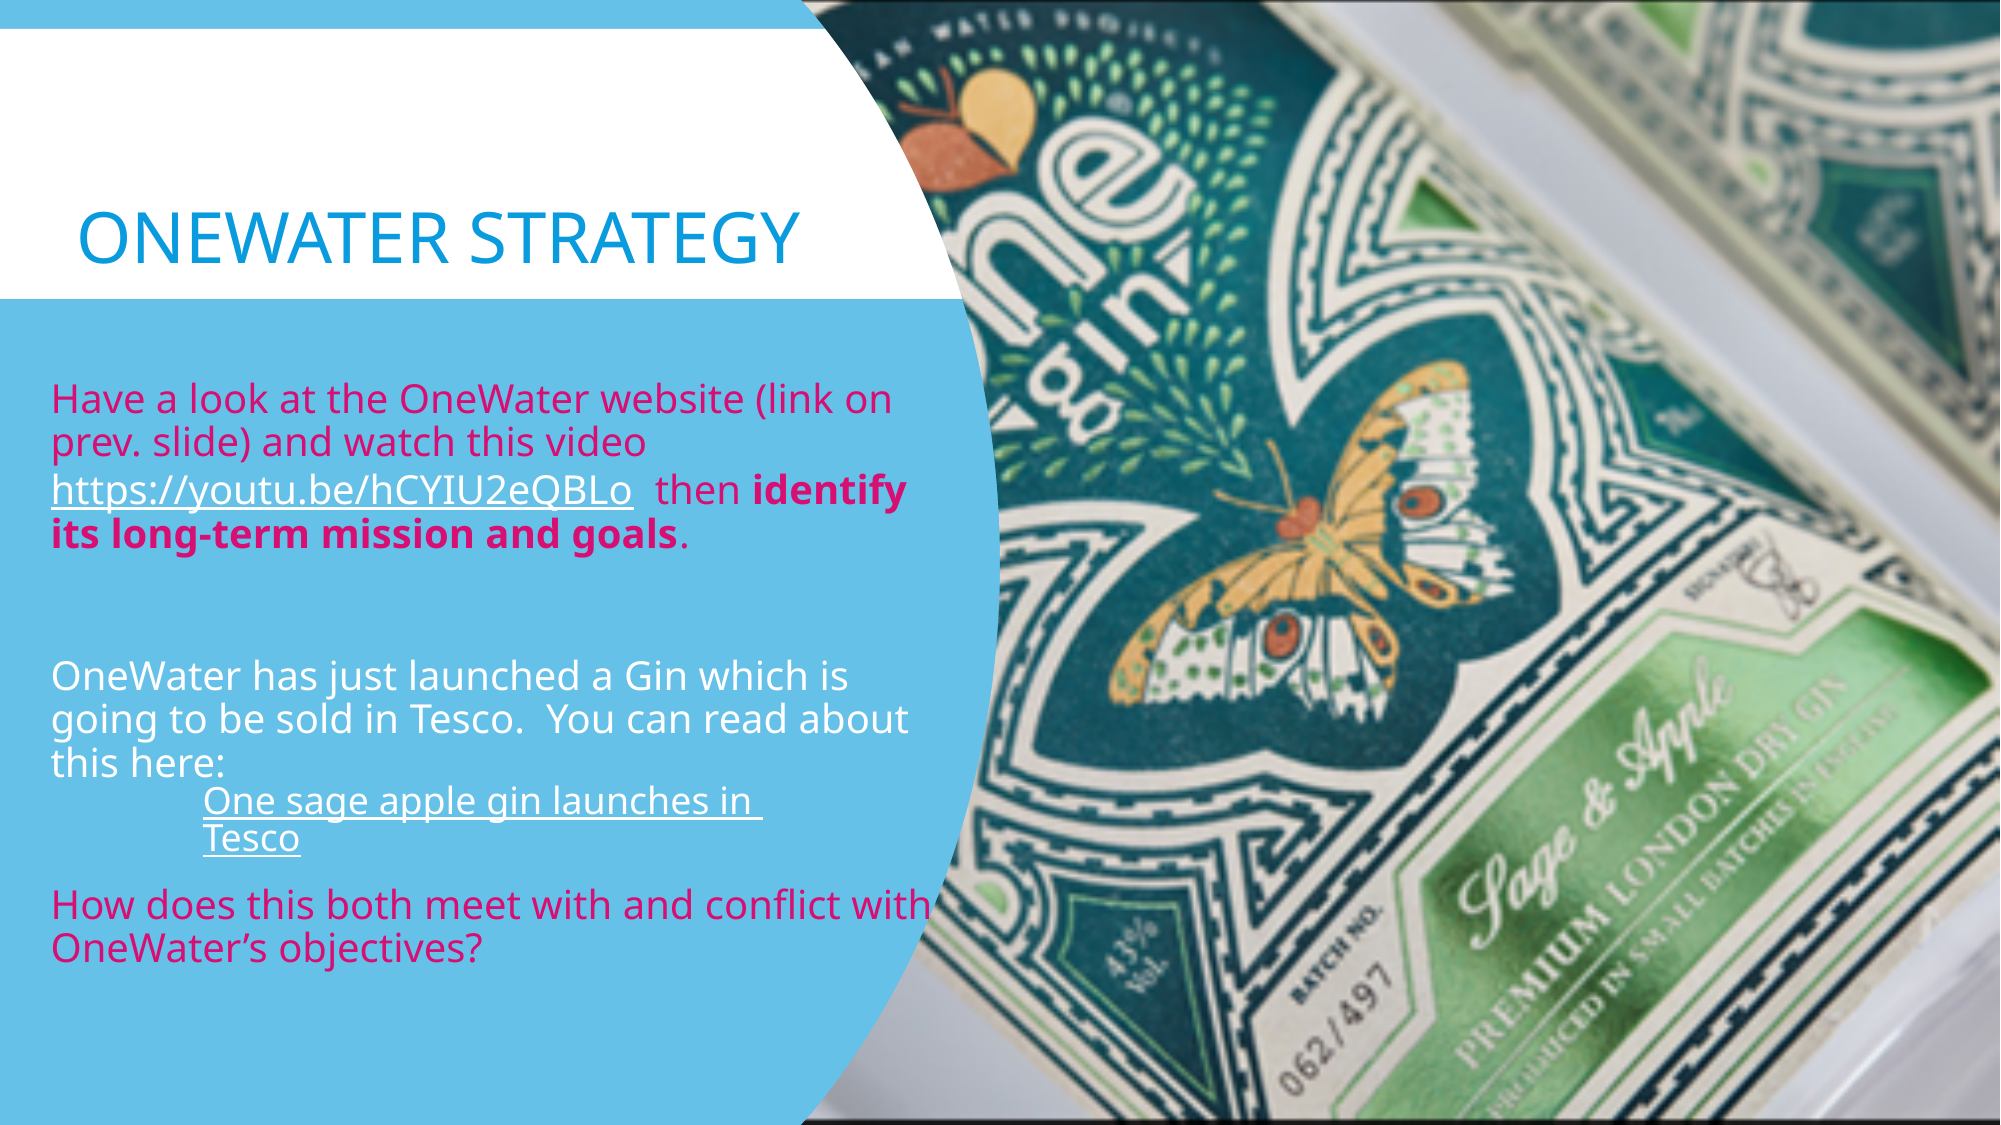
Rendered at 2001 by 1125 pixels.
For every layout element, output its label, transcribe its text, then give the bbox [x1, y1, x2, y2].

title OneWater strategy [61, 140, 793, 345]
list Have a look at the OneWater website (link on prev. slide) and watch this video https://youtu.be/hCYIU2eQBLo then identify its long-term mission and goals. OneWater has just launched a Gin which is going to be sold in Tesco. You can read about this here: How does this both meet with and conflict with OneWater’s objectives? [35, 371, 793, 985]
picture [800, 0, 2000, 1125]
text_box One sage apple gin launches in Tesco [187, 769, 789, 880]
